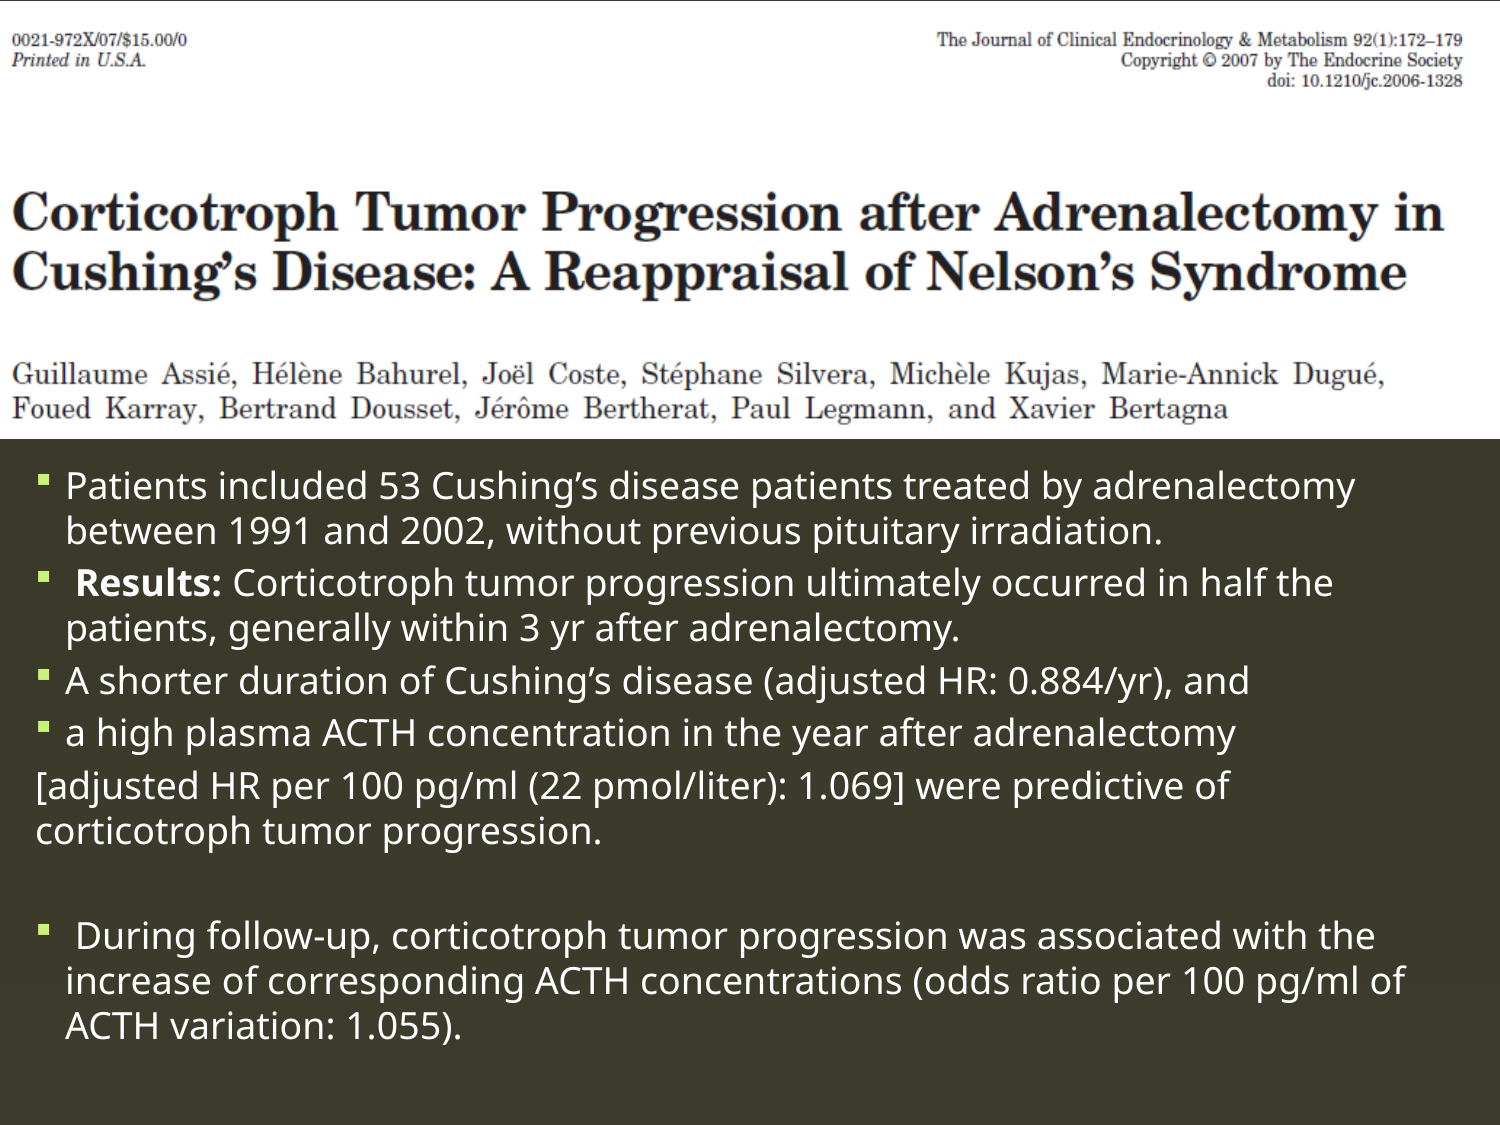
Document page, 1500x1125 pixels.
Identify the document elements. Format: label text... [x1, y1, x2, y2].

picture [0, 0, 1500, 440]
list Patients included 53 Cushing’s disease patients treated by adrenalectomy between 1991 and 2002, without previous pituitary irradiation. Results: Corticotroph tumor progression ultimately occurred in half the patients, generally within 3 yr after adrenalectomy. A shorter duration of Cushing’s disease (adjusted HR: 0.884/yr), and a high plasma ACTH concentration in the year after adrenalectomy [adjusted HR per 100 pg/ml (22 pmol/liter): 1.069] were predictive of corticotroph tumor progression. During follow-up, corticotroph tumor progression was associated with the increase of corresponding ACTH concentrations (odds ratio per 100 pg/ml of ACTH variation: 1.055). [12, 454, 1463, 1088]
